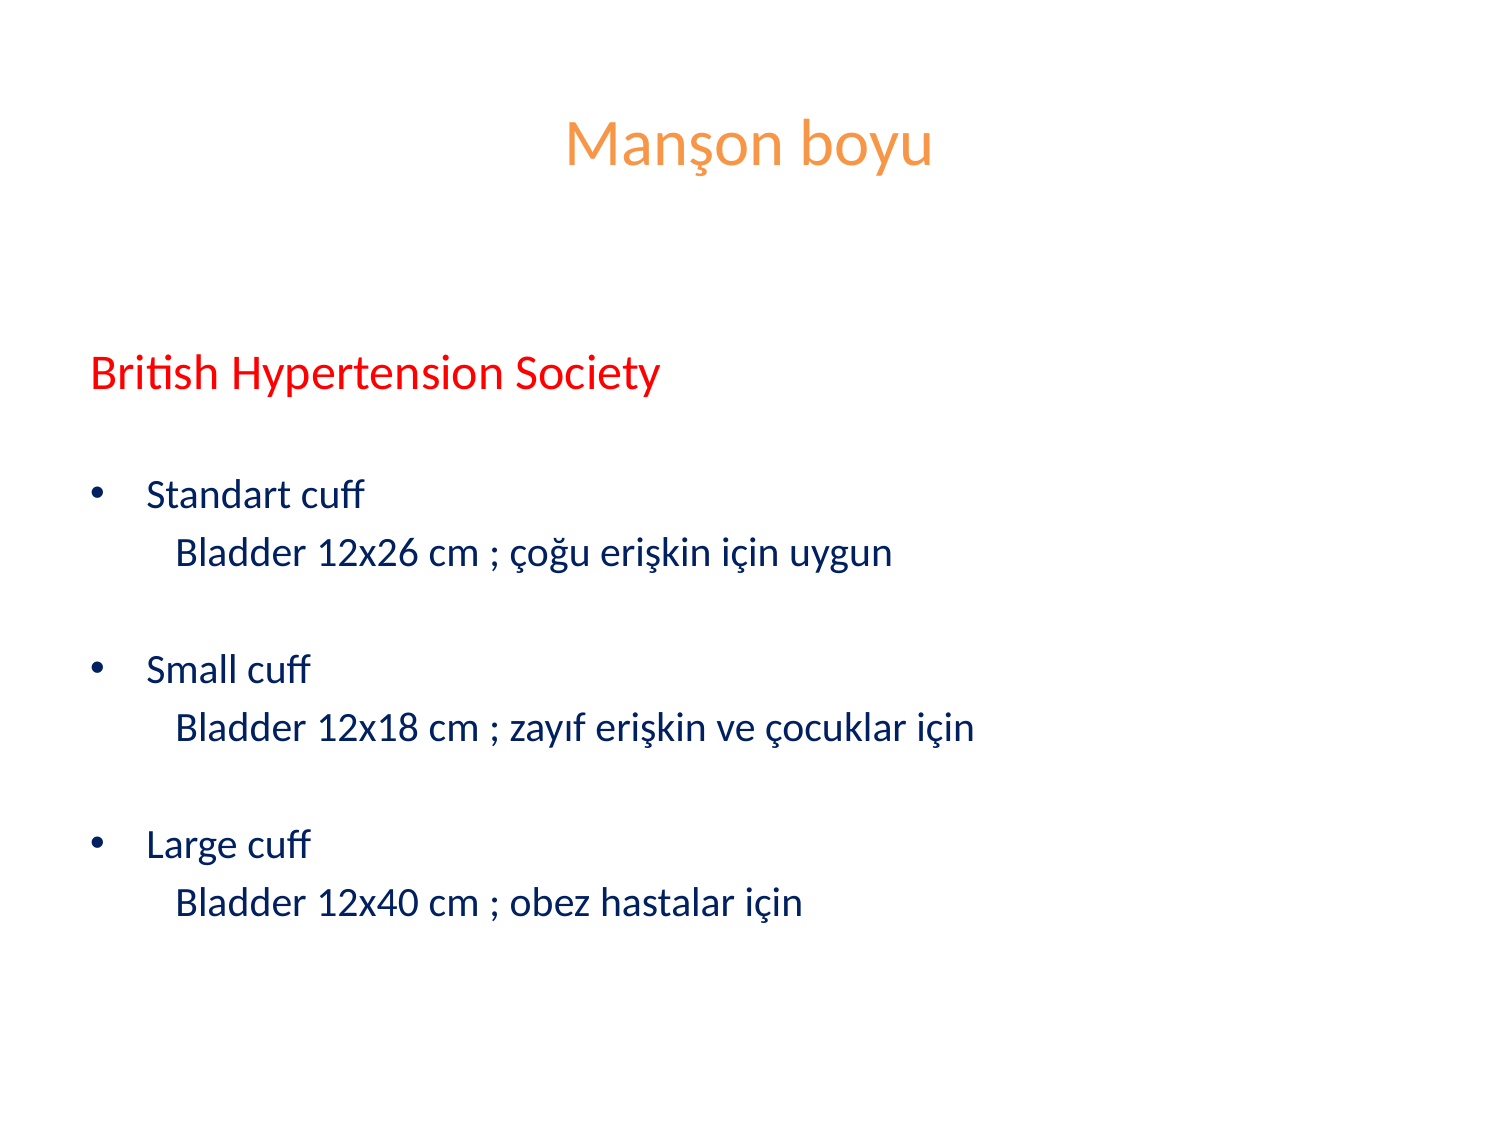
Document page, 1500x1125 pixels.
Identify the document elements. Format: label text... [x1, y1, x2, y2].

list British Hypertension Society Standart cuff Bladder 12x26 cm ; çoğu erişkin için uygun Small cuff Bladder 12x18 cm ; zayıf erişkin ve çocuklar için Large cuff Bladder 12x40 cm ; obez hastalar için [75, 262, 1425, 1005]
title Manşon boyu [75, 45, 1425, 233]
